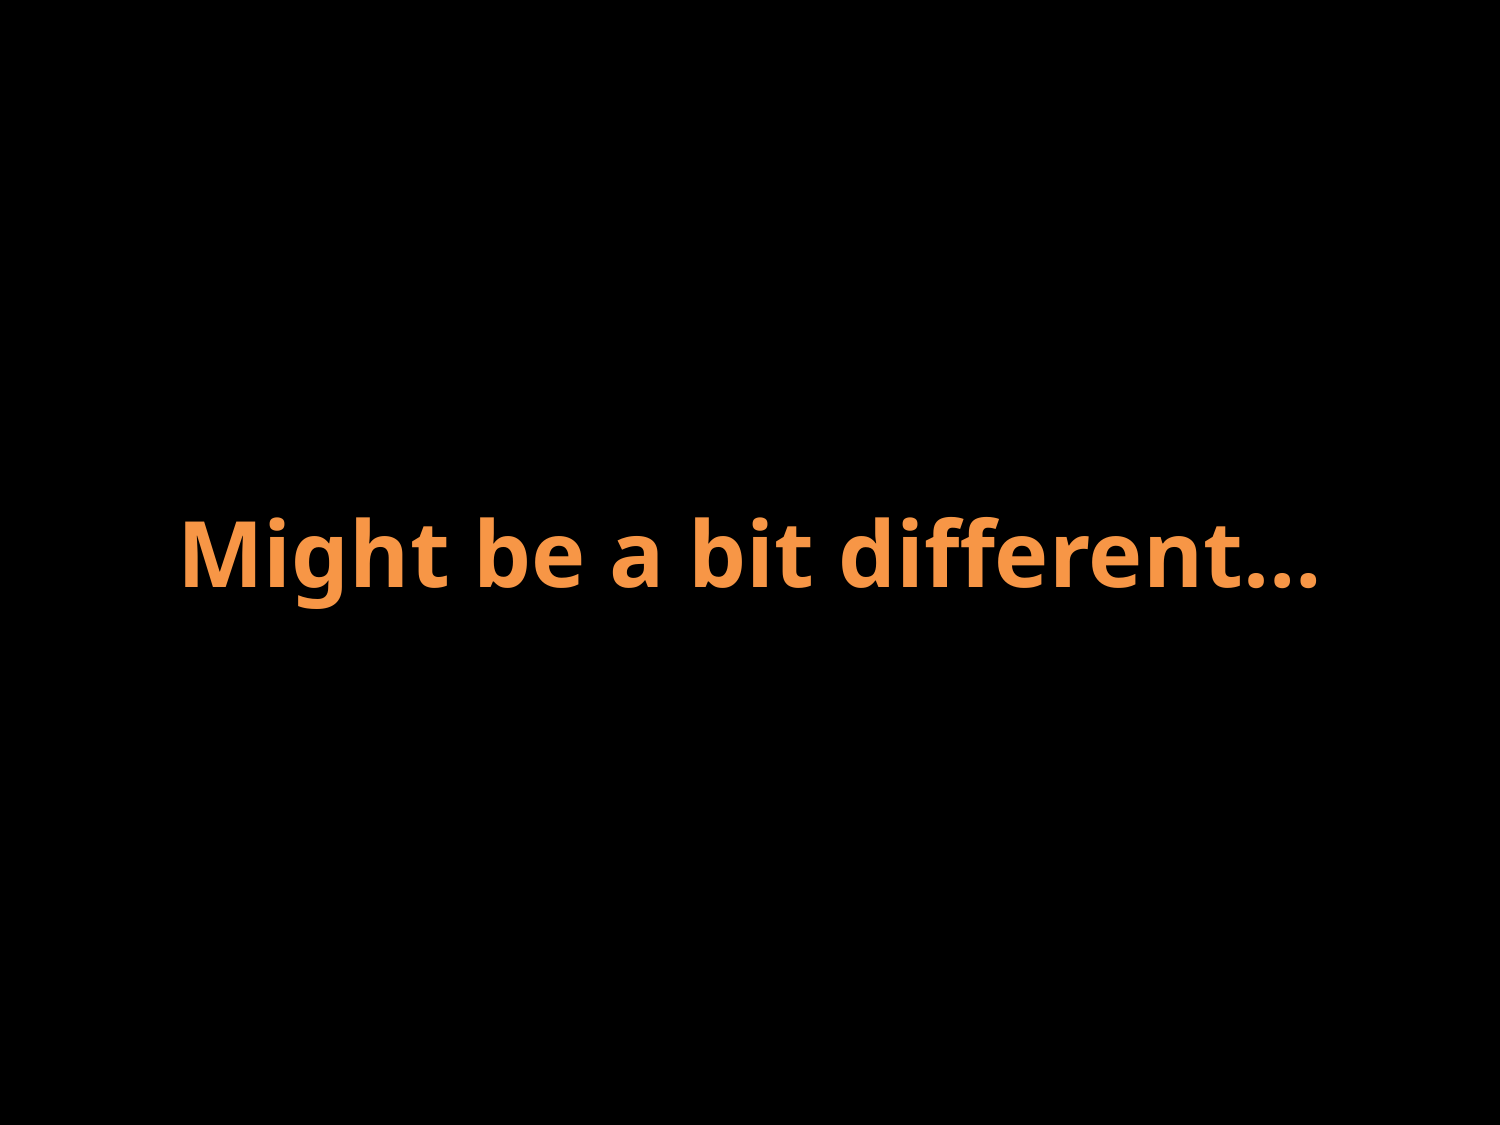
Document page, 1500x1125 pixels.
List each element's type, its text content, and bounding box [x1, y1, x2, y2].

text_box Might be a bit different… [0, 457, 1500, 645]
